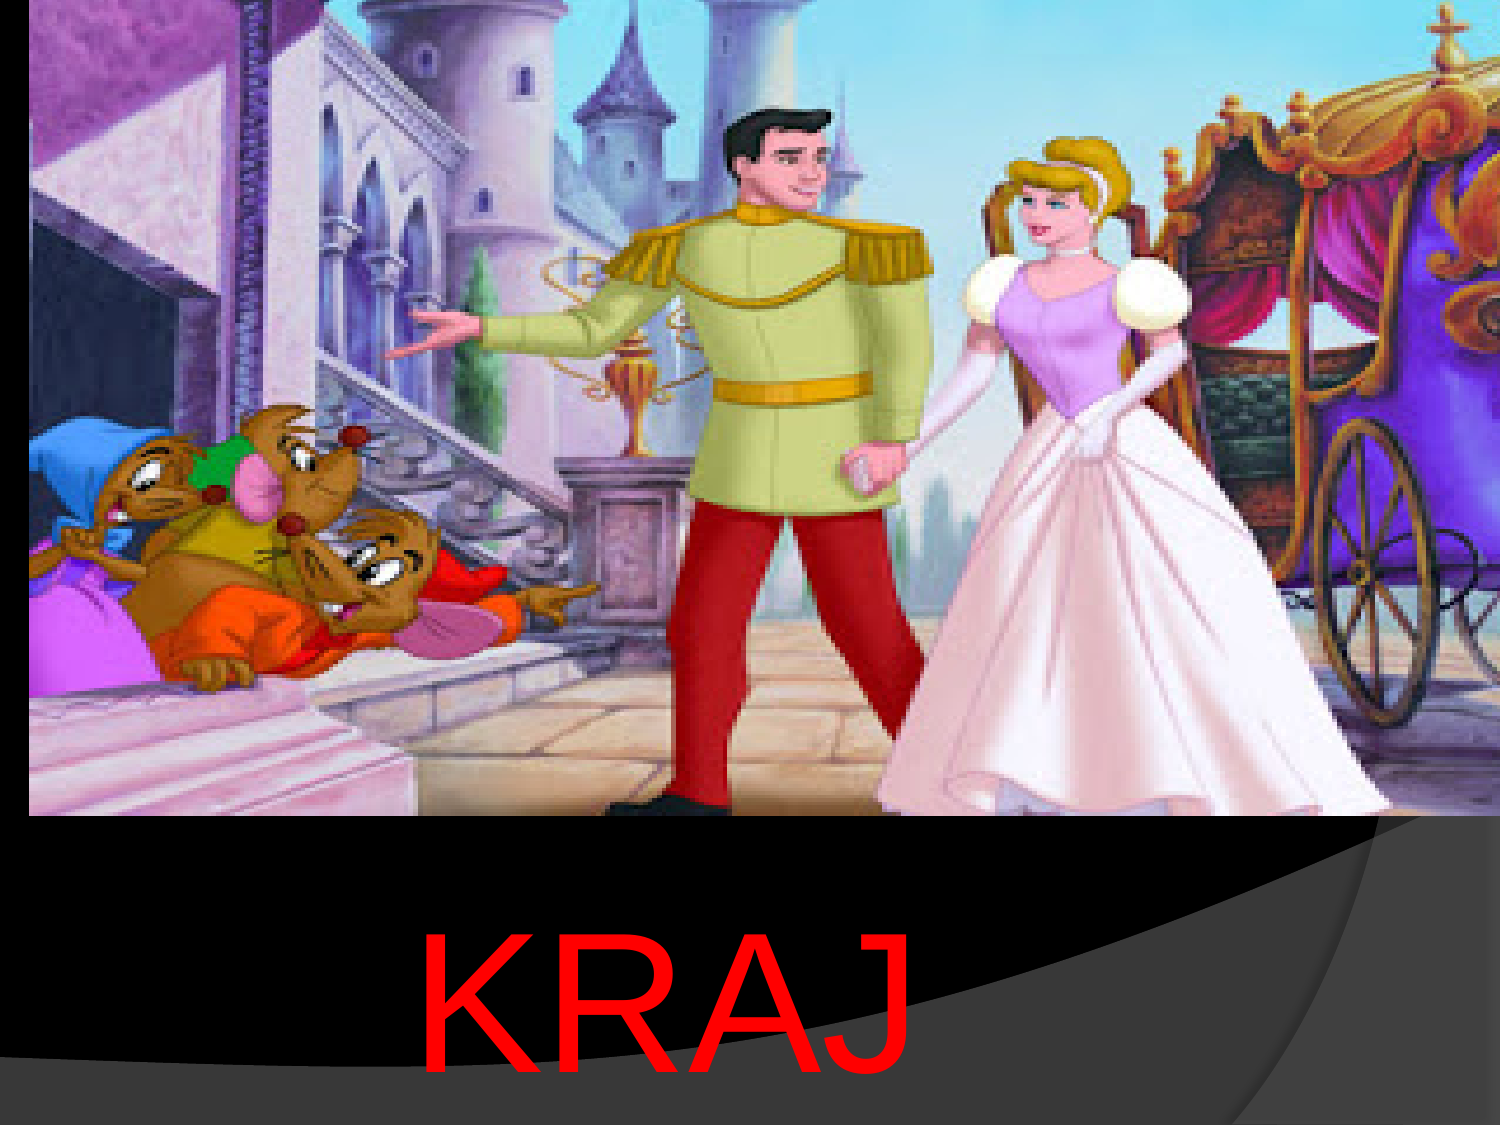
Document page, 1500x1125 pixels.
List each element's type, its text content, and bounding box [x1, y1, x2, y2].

text_box KRAJ [395, 865, 1500, 1121]
picture [29, 0, 1500, 816]
